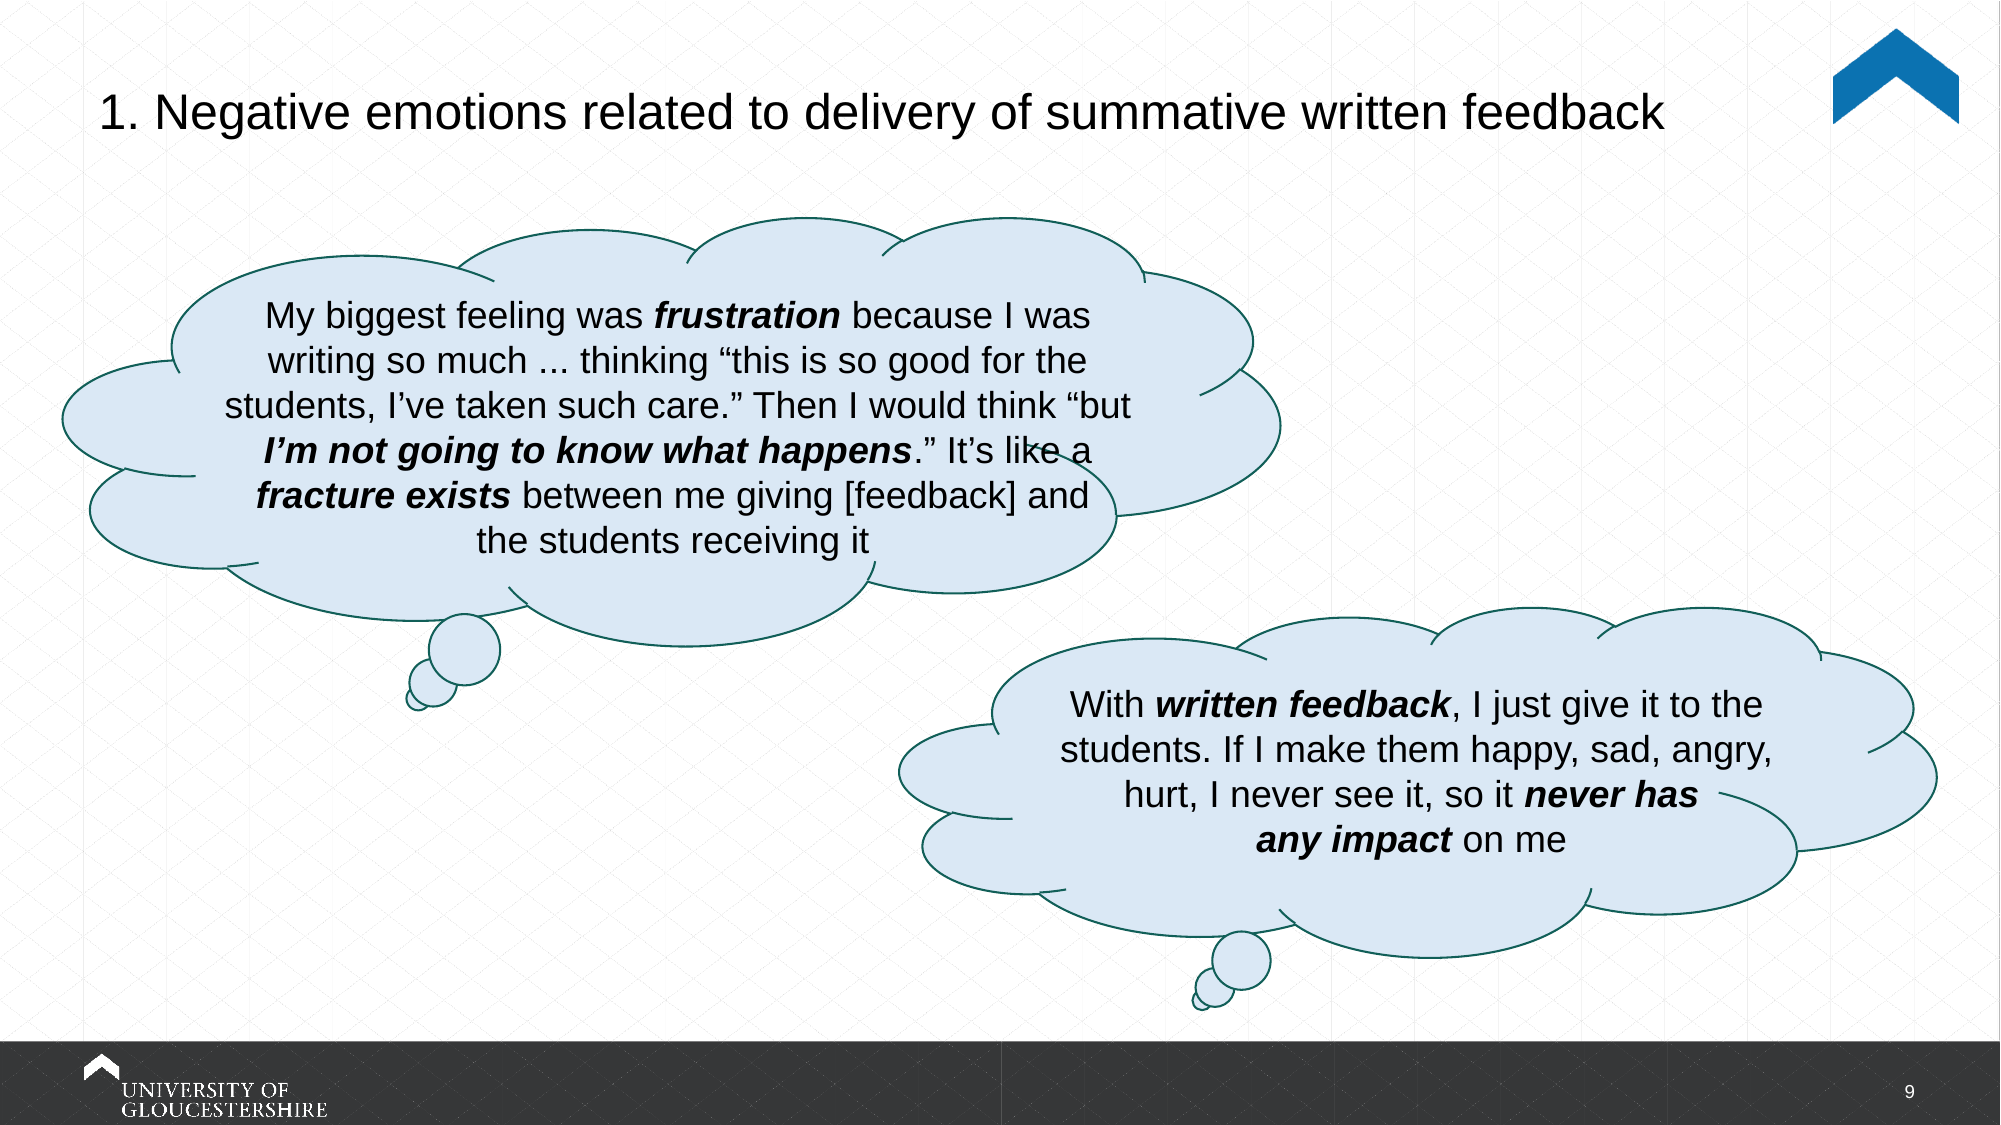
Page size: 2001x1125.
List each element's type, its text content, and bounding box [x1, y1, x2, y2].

text_box My biggest feeling was frustration because I was writing so much ... thinking “this is so good for the students, I’ve taken such care.” Then I would think “but I’m not going to know what happens.” It’s like a fracture exists between me giving [feedback] and the students receiving it [204, 283, 1152, 569]
text_box With written feedback, I just give it to the students. If I make them happy, sad, angry, hurt, I never see it, so it never has any impact on me [1006, 672, 1827, 868]
text_box [61, 294, 1075, 712]
text_box [1017, 606, 1938, 850]
text_box 1. Negative emotions related to delivery of summative written feedback [83, 72, 1894, 177]
text_box [898, 681, 1794, 1012]
picture [0, 1, 2001, 1125]
text_box [223, 216, 1282, 514]
